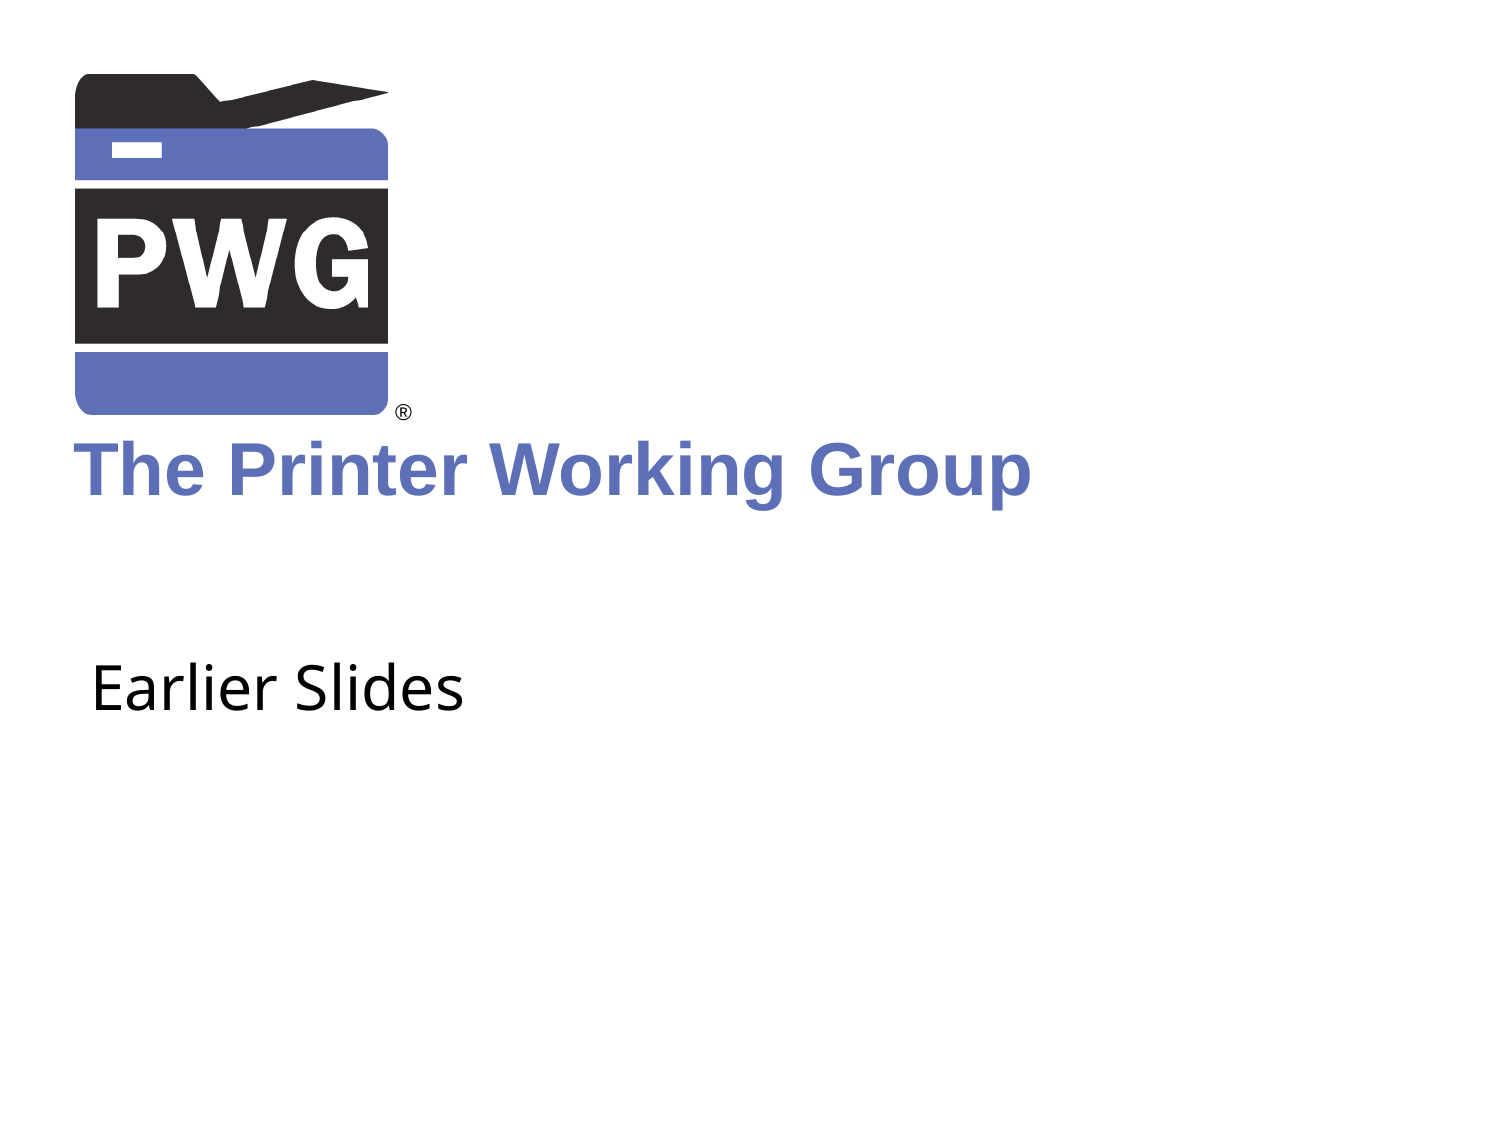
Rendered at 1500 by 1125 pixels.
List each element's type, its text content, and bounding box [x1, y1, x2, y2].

title Earlier Slides [74, 522, 1426, 732]
picture [75, 74, 388, 415]
